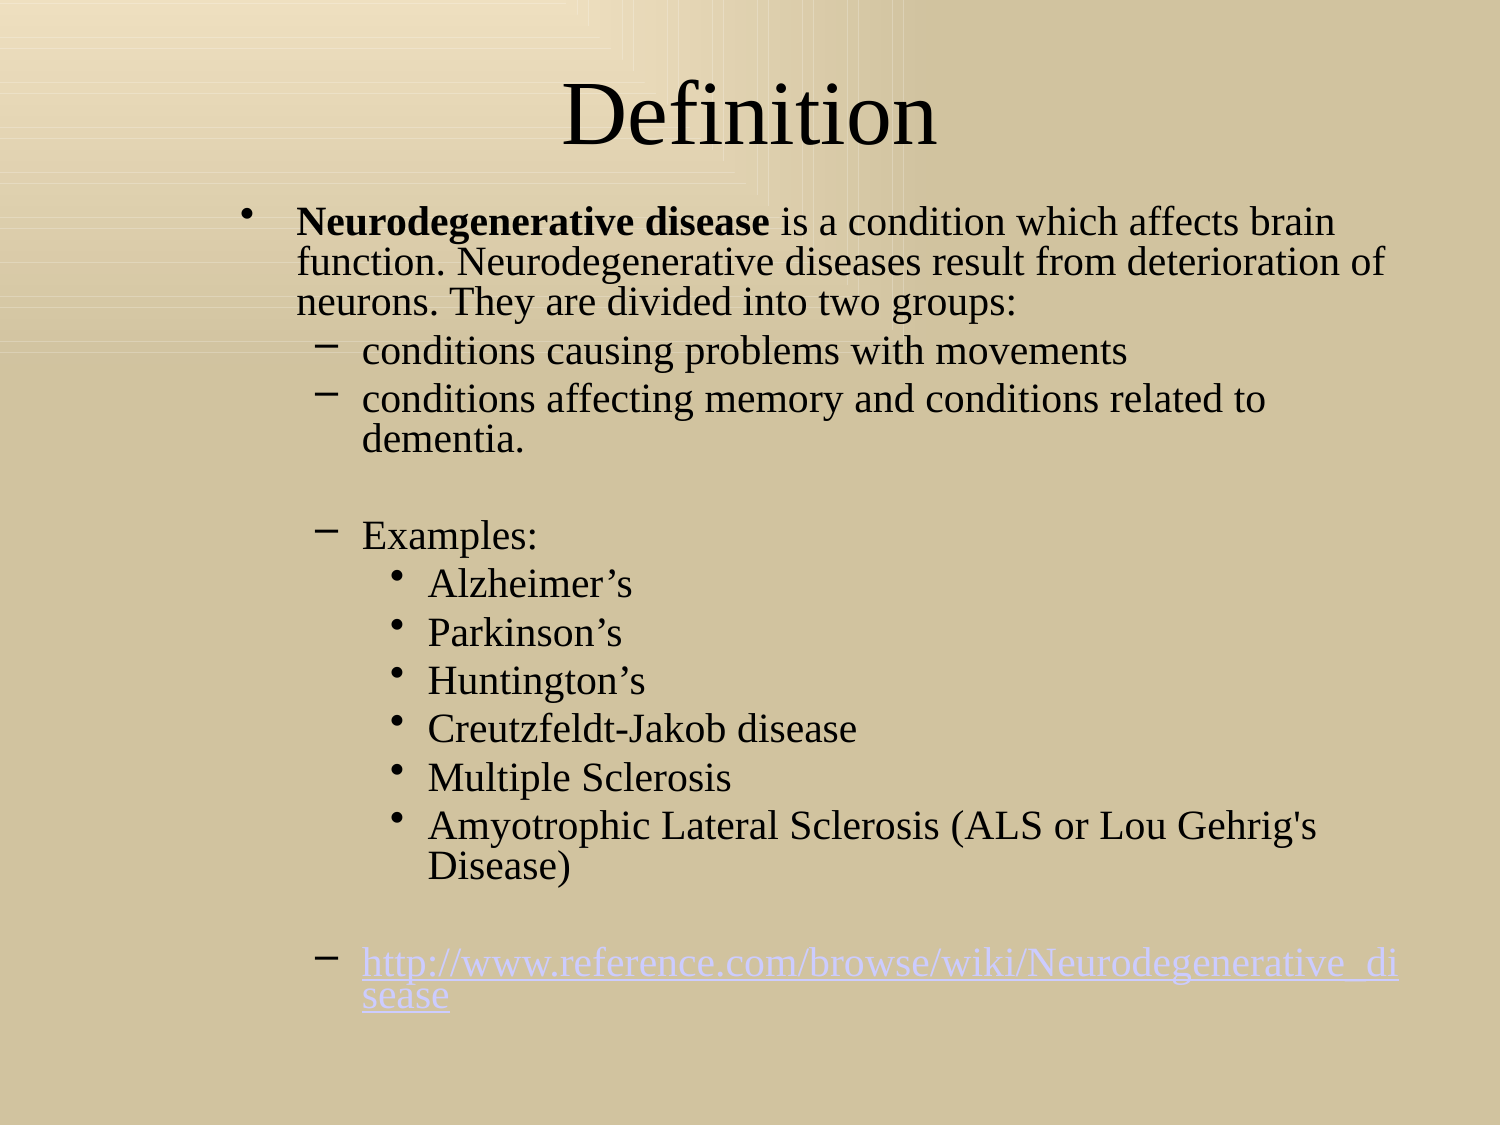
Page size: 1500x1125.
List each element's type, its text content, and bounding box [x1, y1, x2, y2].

title Definition [112, 19, 1388, 197]
list Neurodegenerative disease is a condition which affects brain function. Neurodegenerative diseases result from deterioration of neurons. They are divided into two groups: conditions causing problems with movements conditions affecting memory and conditions related to dementia. Examples: Alzheimer’s Parkinson’s Huntington’s Creutzfeldt-Jakob disease Multiple Sclerosis Amyotrophic Lateral Sclerosis (ALS or Lou Gehrig's Disease) http://www.reference.com/browse/wiki/Neurodegenerative_disease [225, 196, 1425, 1106]
